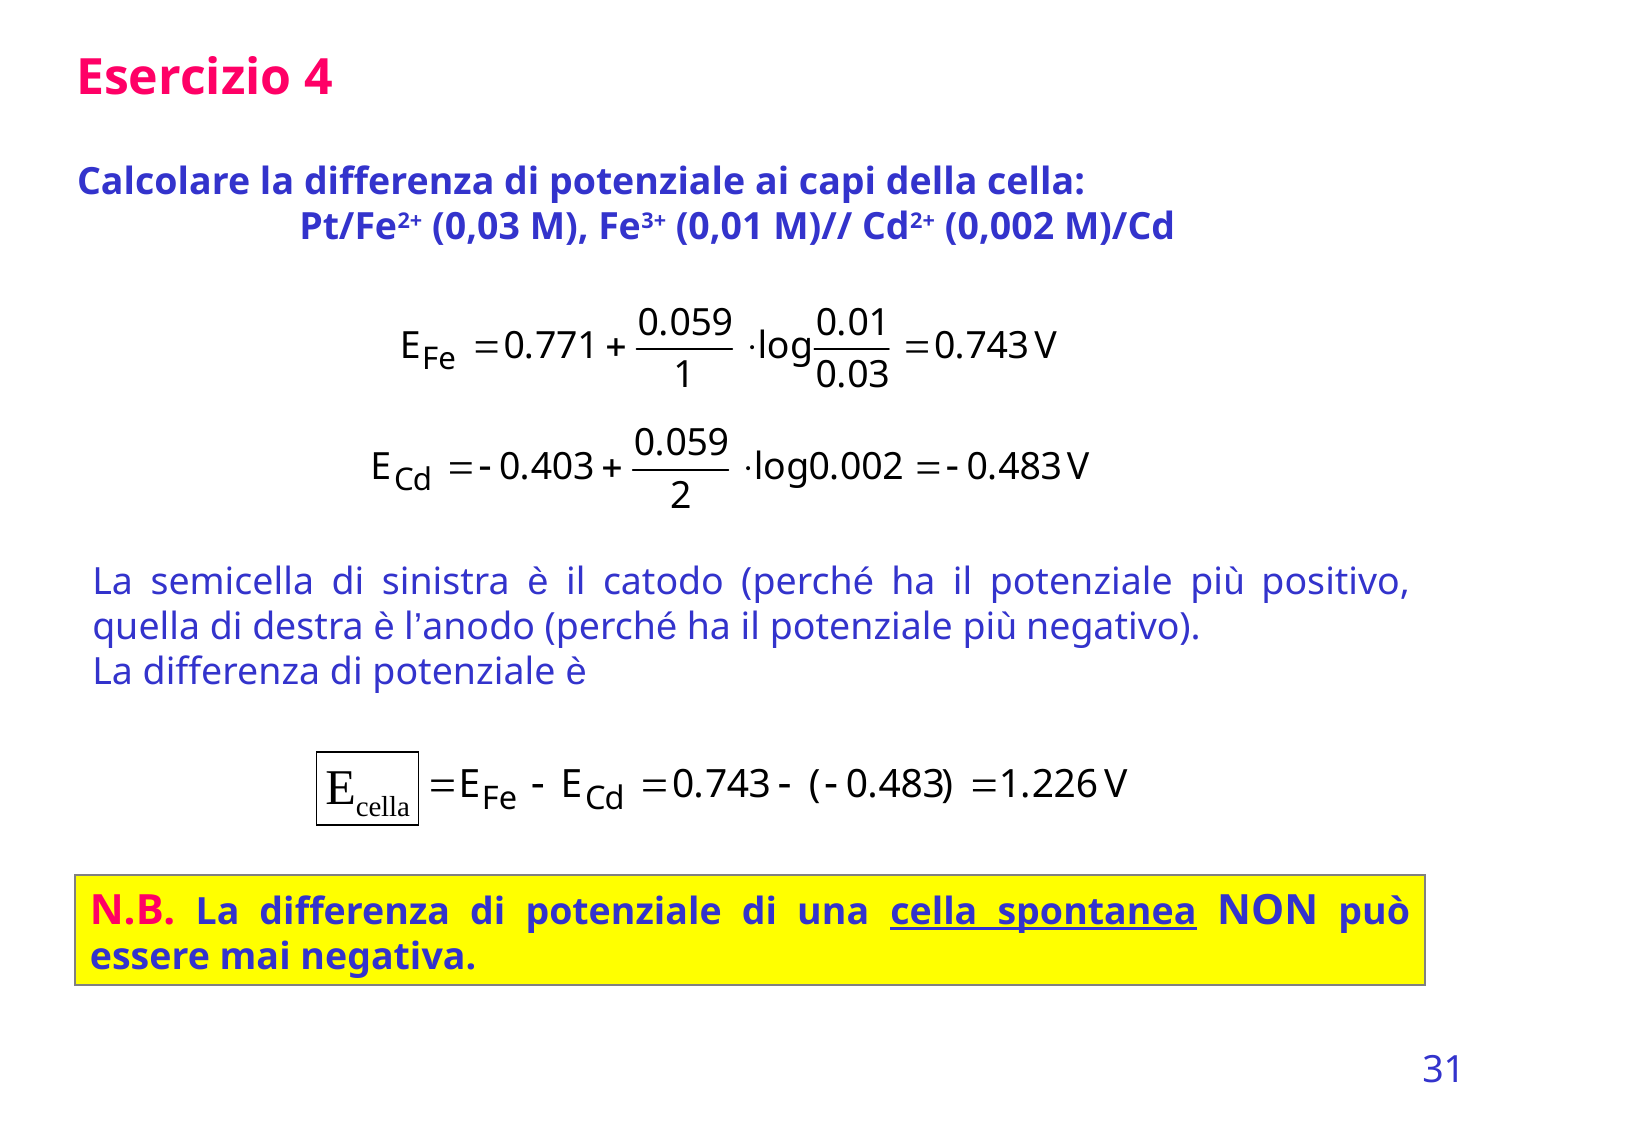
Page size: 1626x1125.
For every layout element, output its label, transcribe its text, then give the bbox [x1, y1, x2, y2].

text_box Esercizio 4 [61, 37, 402, 113]
picture [361, 758, 1139, 818]
text_box 31 [1387, 1037, 1500, 1104]
text_box Calcolare la differenza di potenziale ai capi della cella: Pt/Fe2+ (0,03 M), Fe3+ (0,01 M)// Cd2+ (0,002 M)/Cd [62, 149, 1413, 255]
picture [366, 416, 1098, 518]
text_box Ecella [316, 751, 419, 826]
text_box La semicella di sinistra è il catodo (perché ha il potenziale più positivo, quella di destra è l’anodo (perché ha il potenziale più negativo). La differenza di potenziale è [77, 549, 1425, 700]
picture [396, 295, 1069, 397]
text_box N.B. La differenza di potenziale di una cella spontanea NON può essere mai negativa. [74, 875, 1425, 985]
